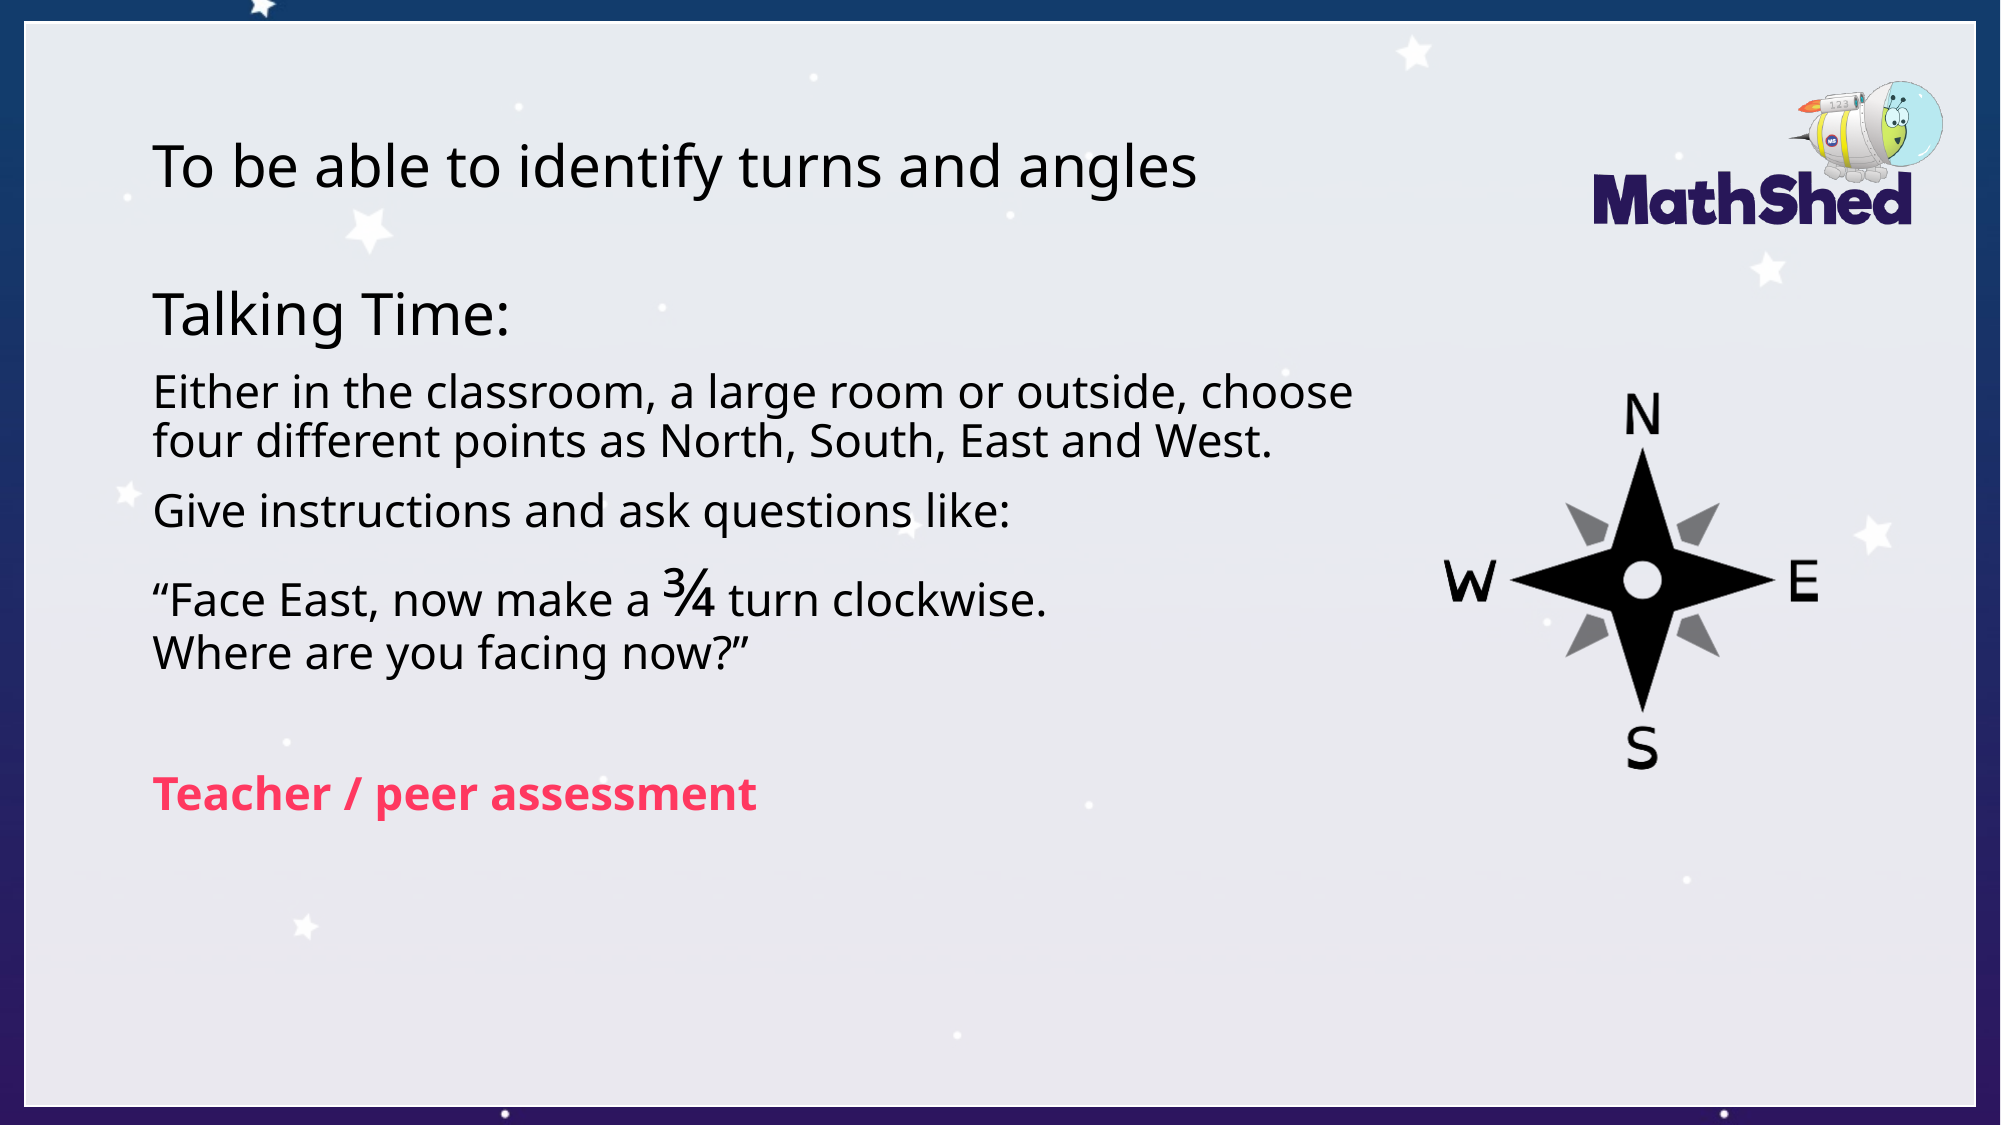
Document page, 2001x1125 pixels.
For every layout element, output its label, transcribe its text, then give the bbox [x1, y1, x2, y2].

title To be able to identify turns and angles [137, 59, 1578, 278]
picture [0, 0, 2001, 1125]
list Talking Time: Either in the classroom, a large room or outside, choose four different points as North, South, East and West. Give instructions and ask questions like: “Face East, now make a ¾ turn clockwise. Where are you facing now?” Teacher / peer assessment [137, 277, 1372, 992]
